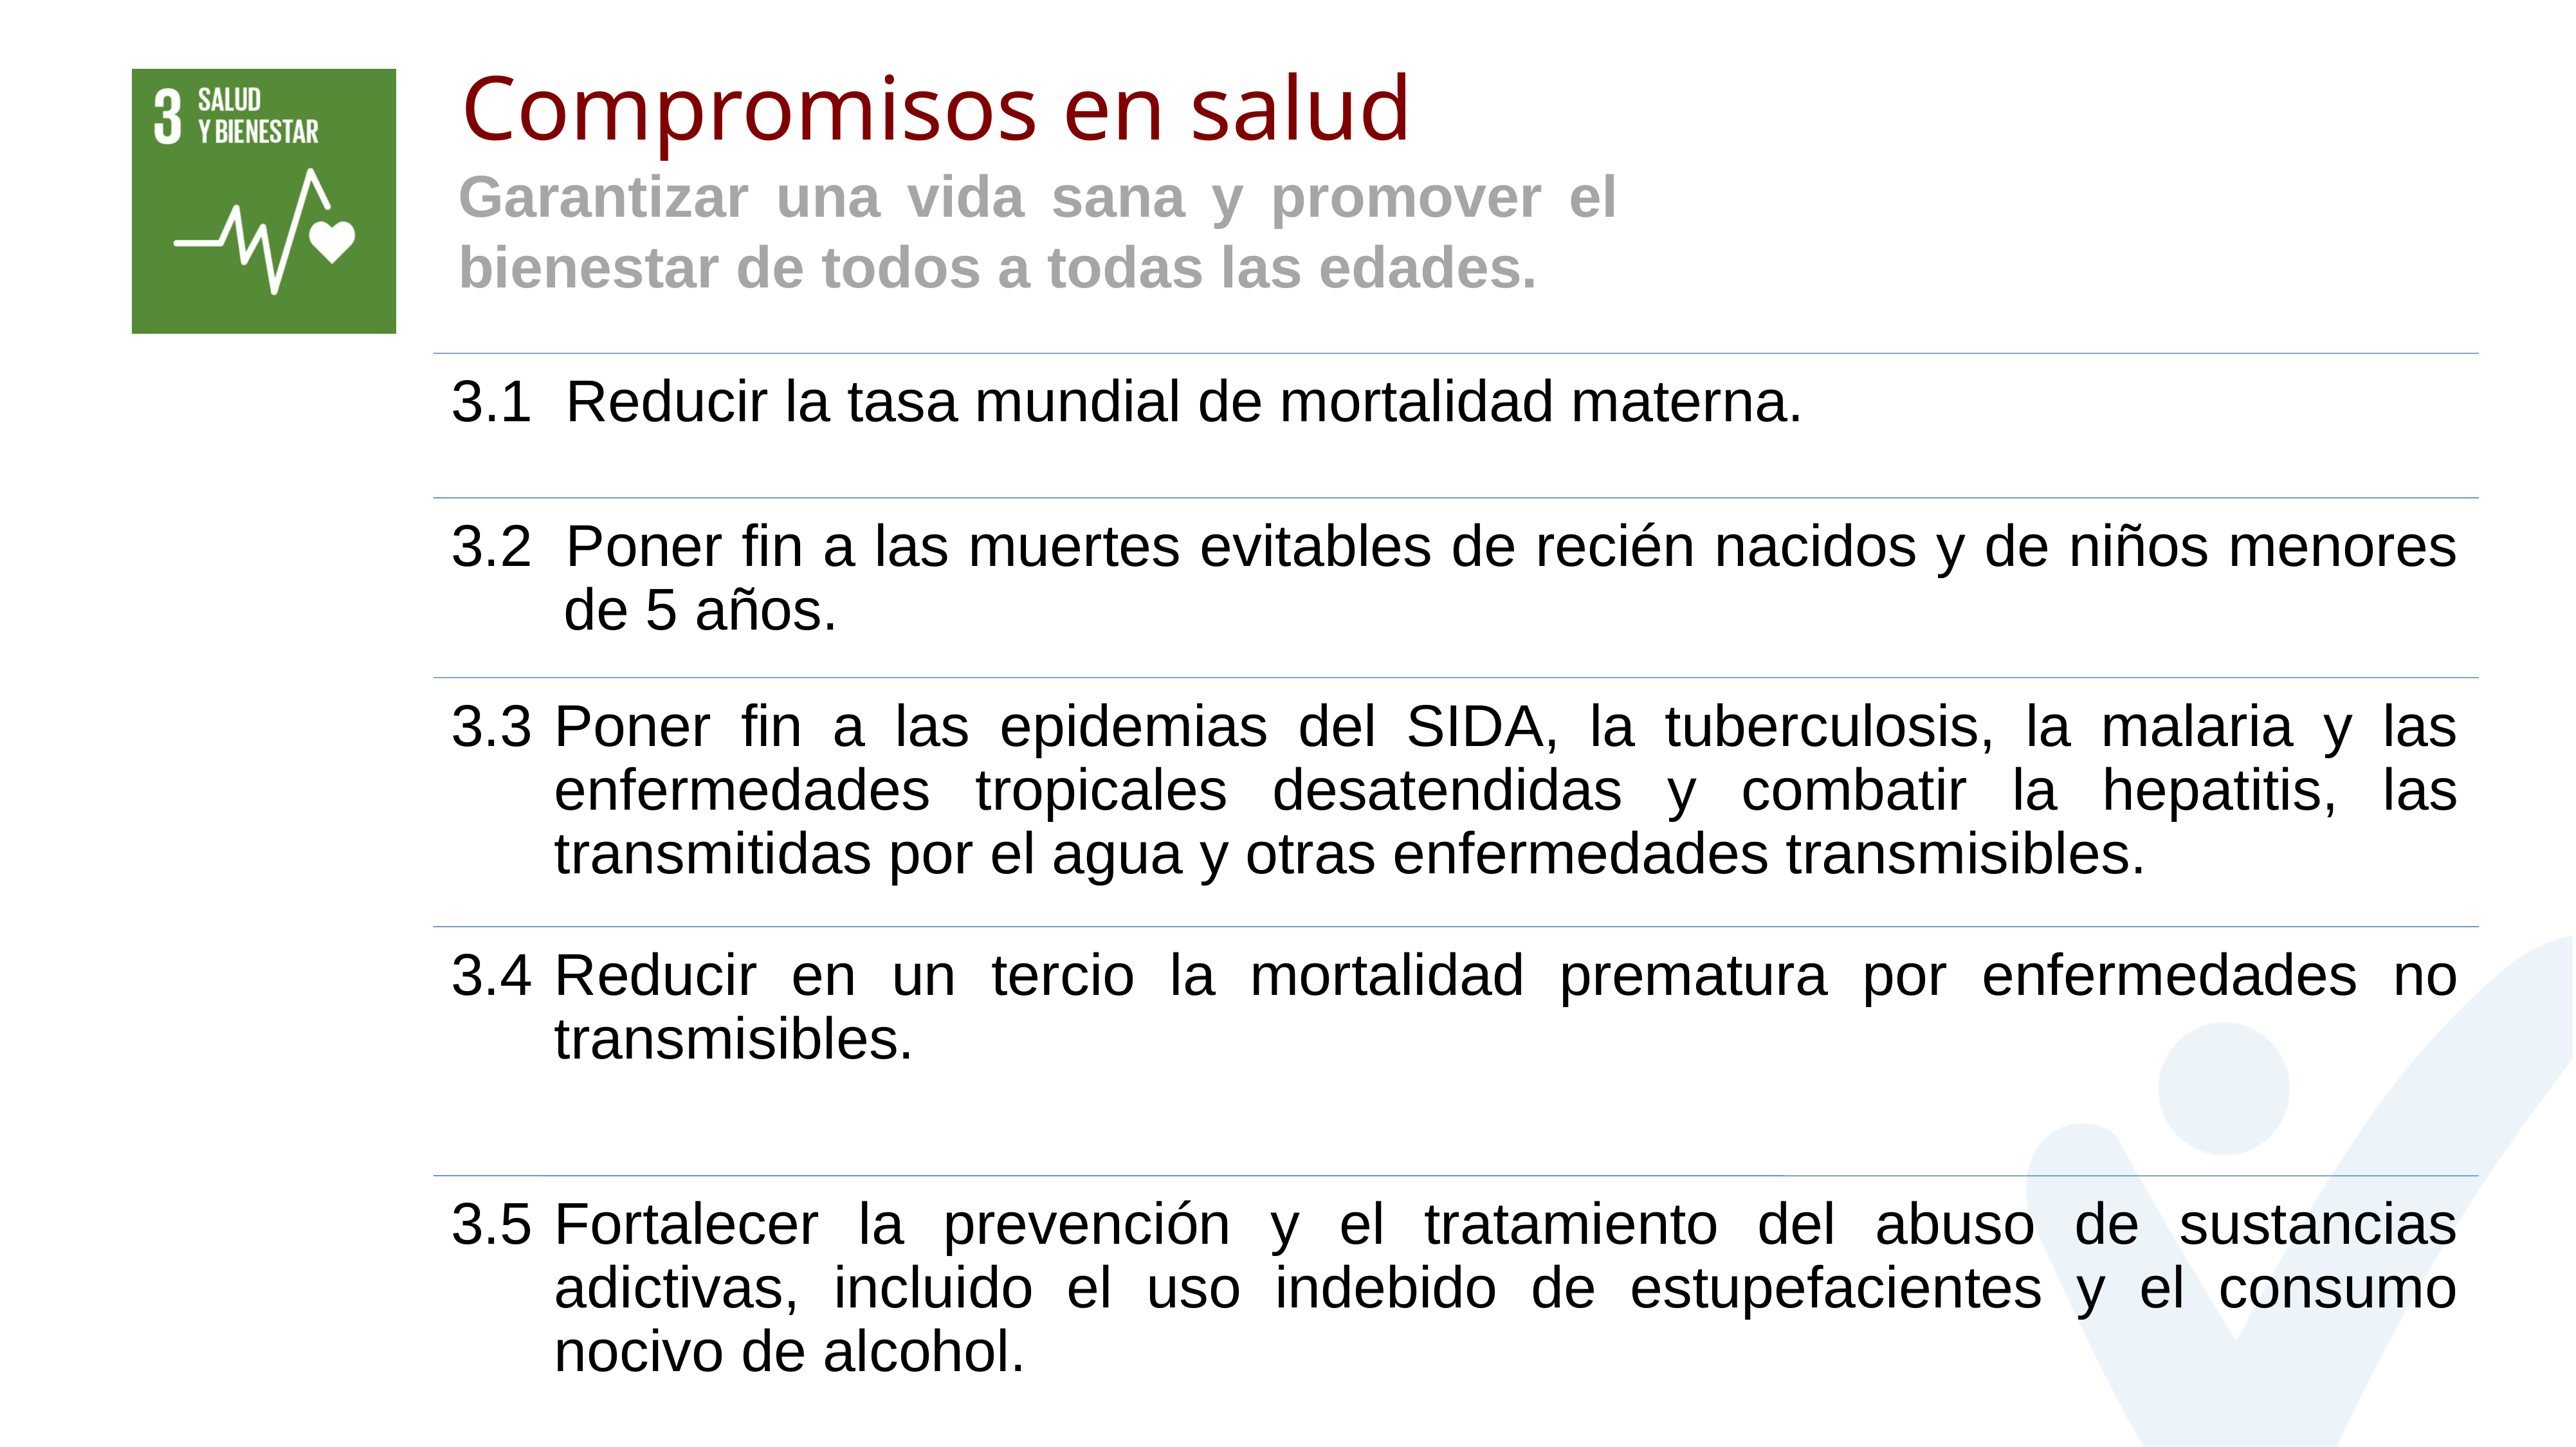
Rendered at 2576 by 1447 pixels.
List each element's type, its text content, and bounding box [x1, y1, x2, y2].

picture [2026, 935, 2573, 1447]
text_box 3.3 Poner fin a las epidemias del SIDA, la tuberculosis, la malaria y las enfermedades tropicales desatendidas y combatir la hepatitis, las transmitidas por el agua y otras enfermedades transmisibles. [433, 677, 2479, 926]
text_box Garantizar una vida sana y promover el bienestar de todos a todas las edades. [448, 153, 1629, 344]
text_box 3.1 Reducir la tasa mundial de mortalidad materna. [433, 353, 2479, 497]
text_box 3.2 Poner fin a las muertes evitables de recién nacidos y de niños menores de 5 años. [433, 498, 2479, 677]
picture [132, 69, 397, 334]
text_box 3.4 Reducir en un tercio la mortalidad prematura por enfermedades no transmisibles. [433, 926, 2479, 1175]
text_box 3.5 Fortalecer la prevención y el tratamiento del abuso de sustancias adictivas, incluido el uso indebido de estupefacientes y el consumo nocivo de alcohol. [433, 1176, 2479, 1425]
text_box Compromisos en salud [436, 44, 1641, 165]
